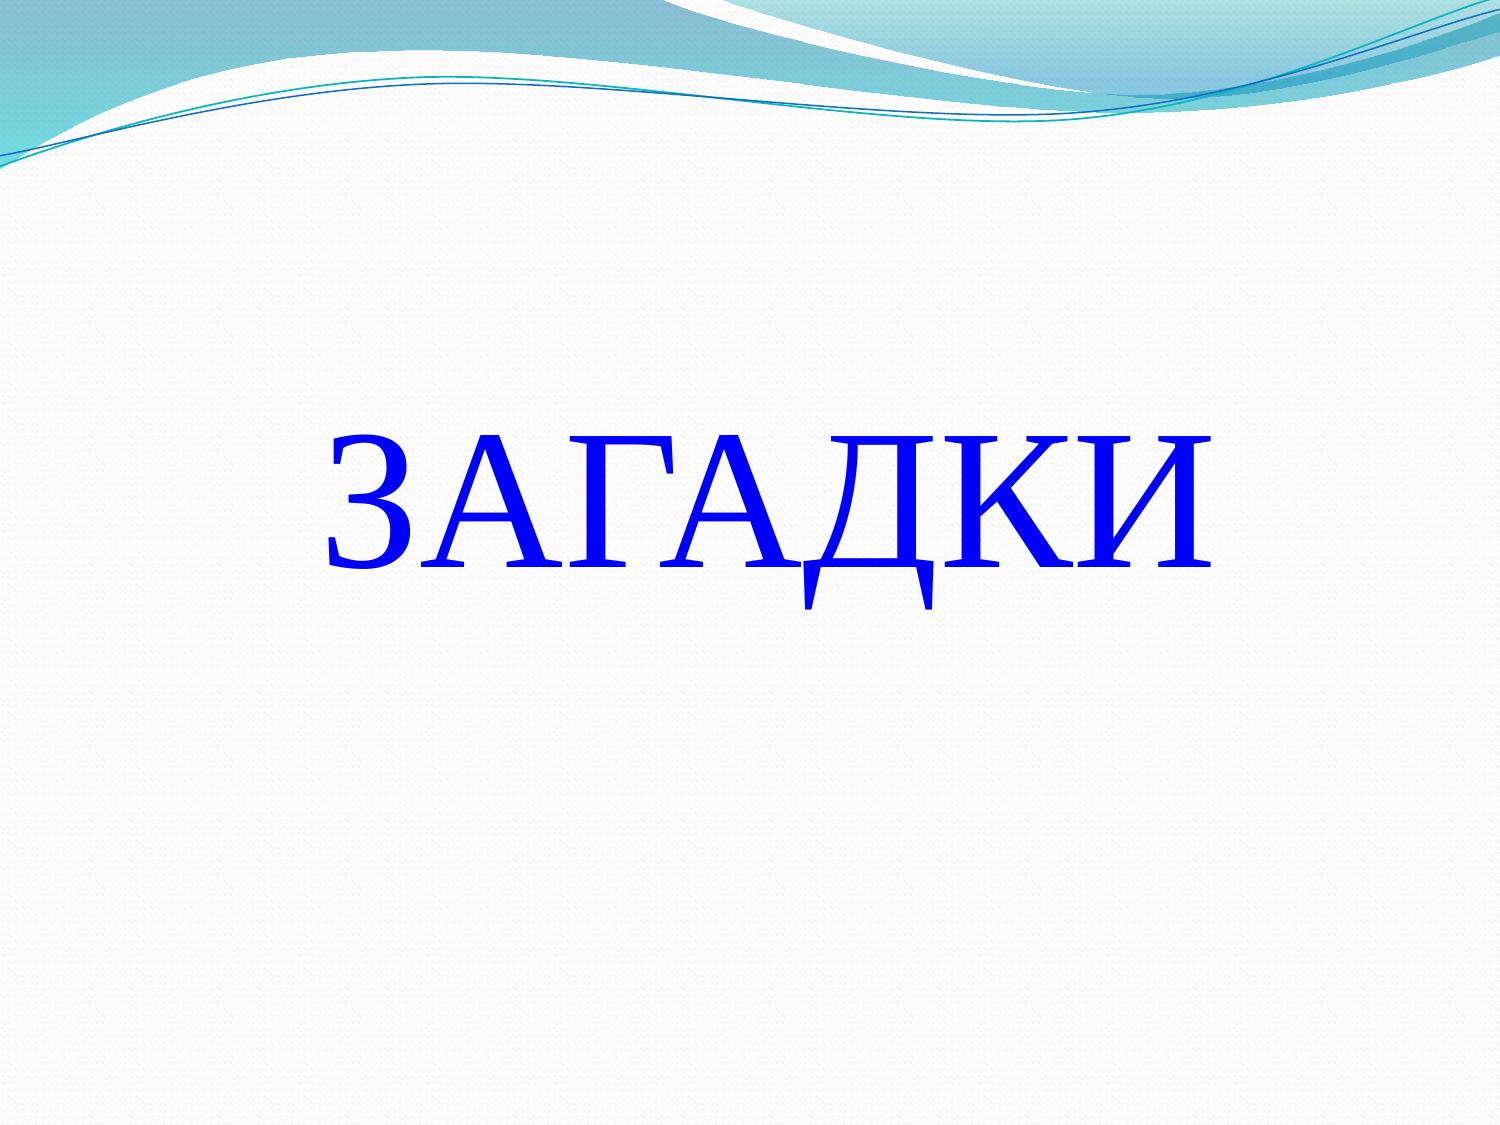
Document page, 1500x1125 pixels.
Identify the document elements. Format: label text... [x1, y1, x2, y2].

title ЗАГАДКИ [135, 160, 1402, 608]
